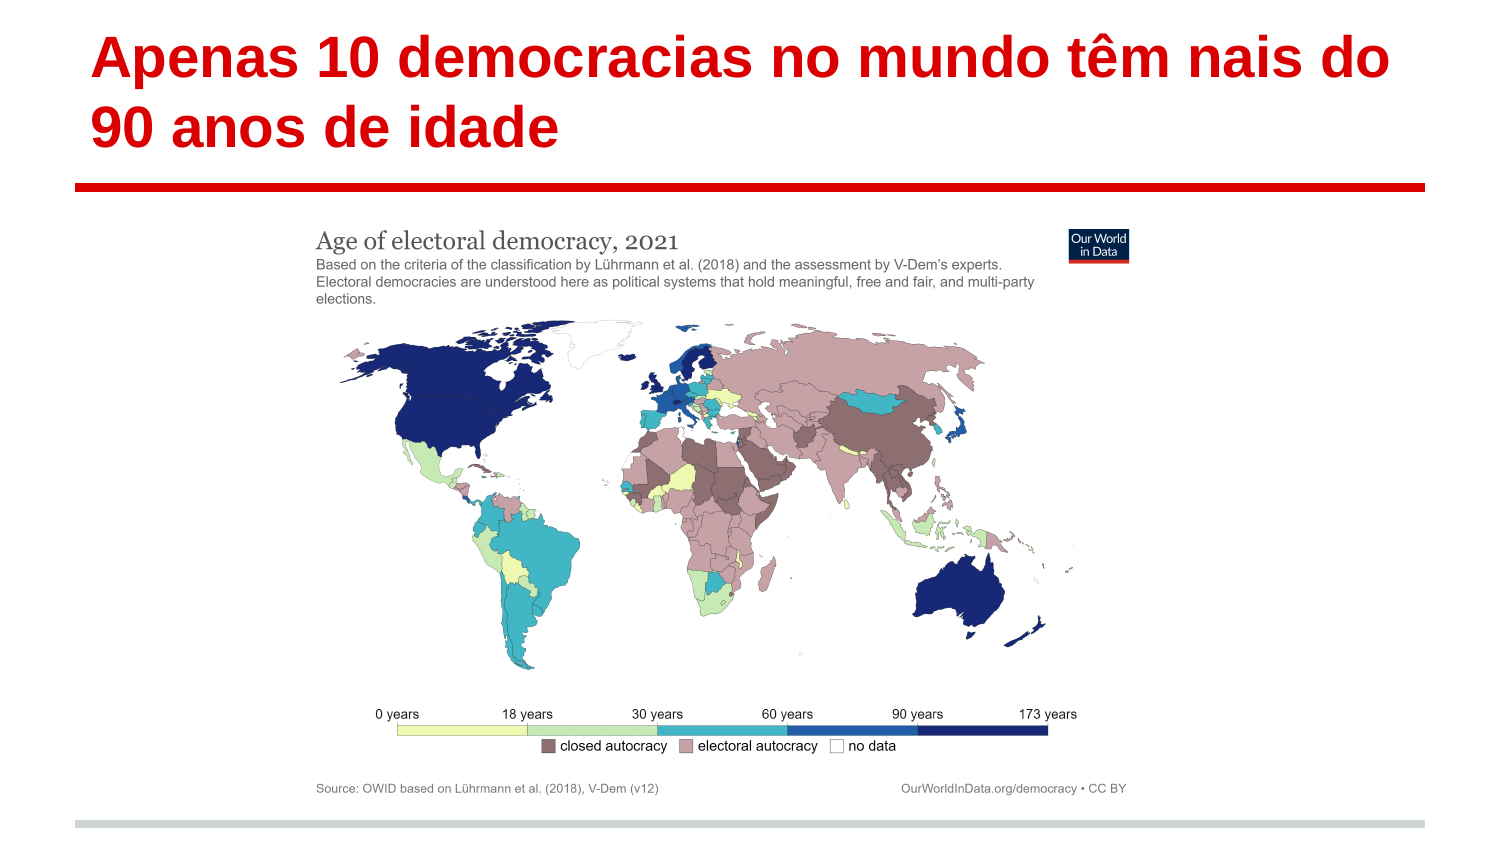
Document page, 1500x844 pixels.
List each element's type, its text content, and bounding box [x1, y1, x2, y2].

title Apenas 10 democracias no mundo têm nais do 90 anos de idade [75, 33, 1425, 175]
picture [300, 214, 1145, 811]
